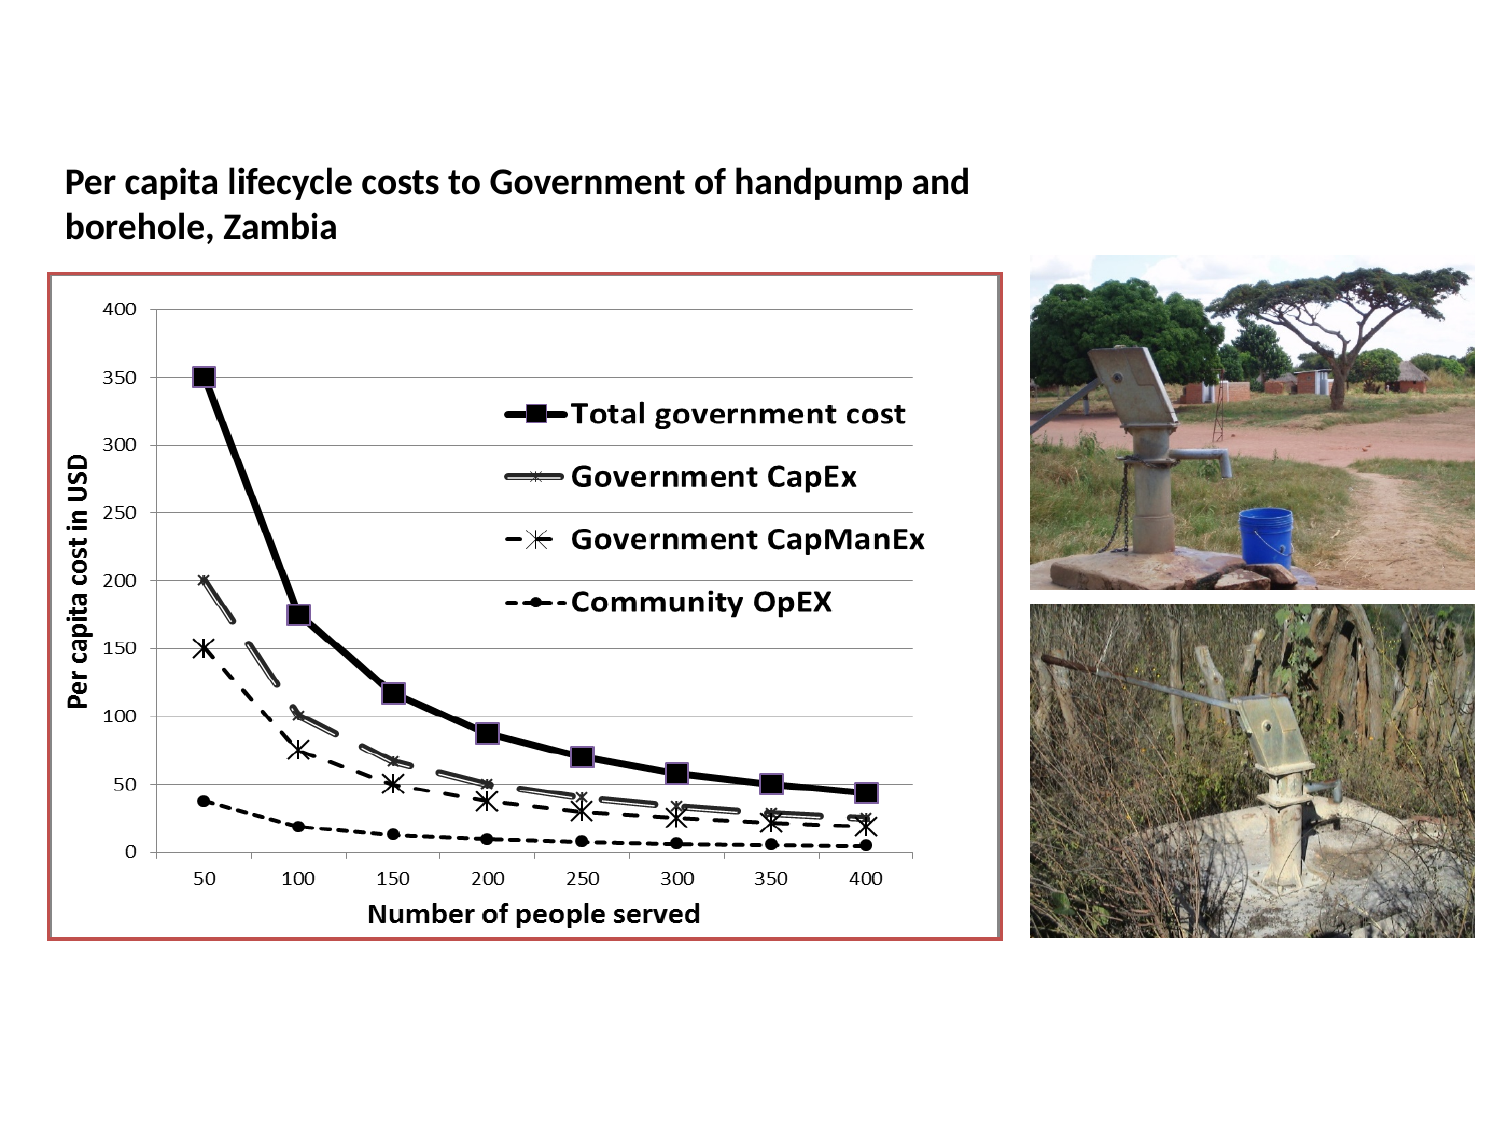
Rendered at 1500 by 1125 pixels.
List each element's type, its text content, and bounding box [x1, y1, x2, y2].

picture [49, 274, 1001, 938]
picture [1029, 255, 1476, 590]
text_box Per capita lifecycle costs to Government of handpump and borehole, Zambia [50, 149, 1000, 255]
picture [1030, 603, 1476, 938]
